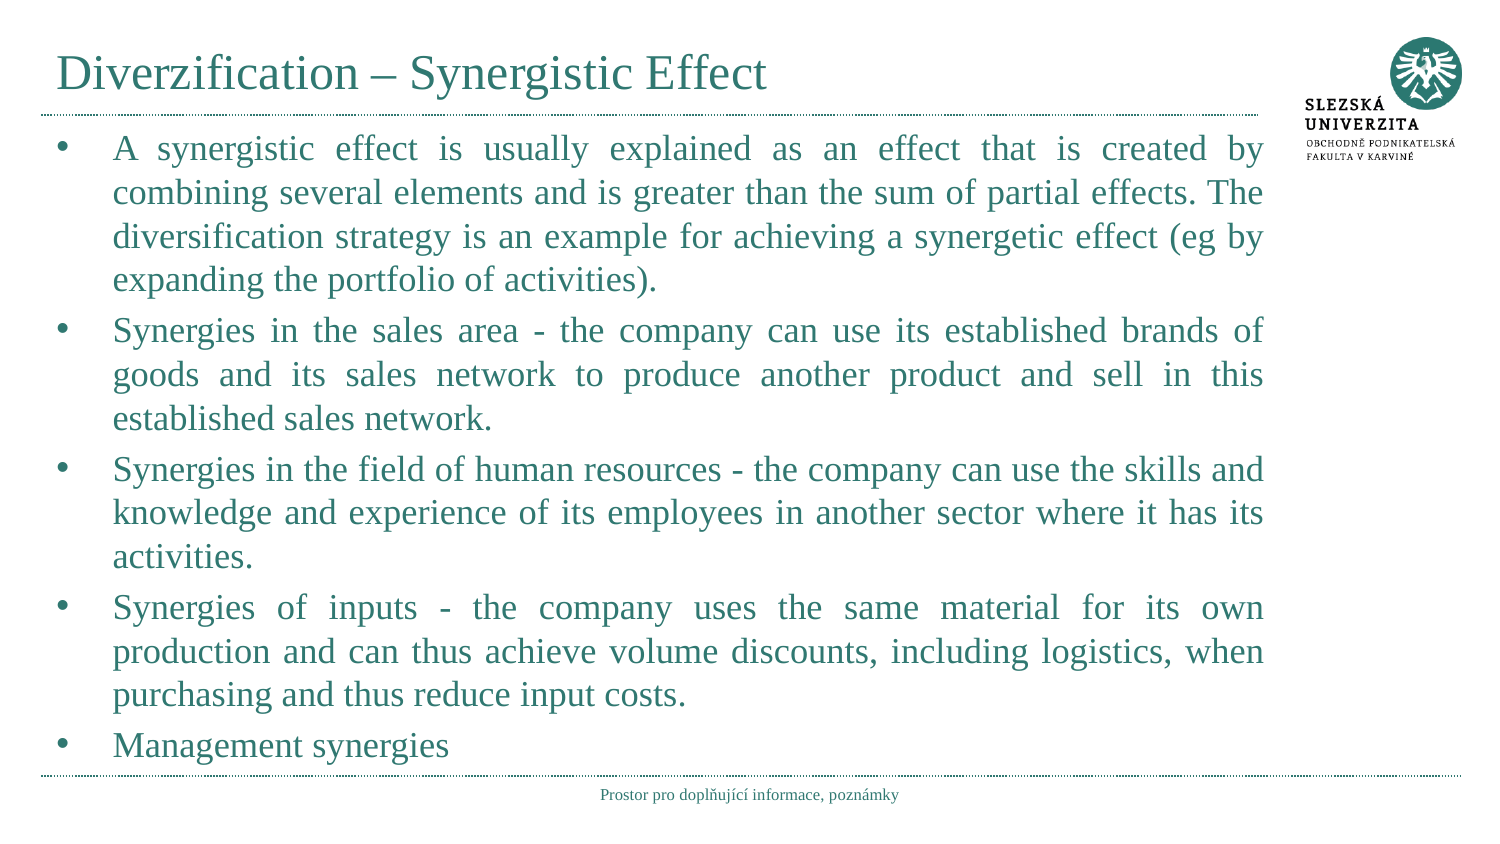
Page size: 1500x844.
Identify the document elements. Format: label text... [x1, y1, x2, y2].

title Diverzification – Synergistic Effect [41, 32, 1069, 116]
text_box A synergistic effect is usually explained as an effect that is created by combining several elements and is greater than the sum of partial effects. The diversification strategy is an example for achieving a synergetic effect (eg by expanding the portfolio of activities). Synergies in the sales area - the company can use its established brands of goods and its sales network to produce another product and sell in this established sales network. Synergies in the field of human resources - the company can use the skills and knowledge and experience of its employees in another sector where it has its activities. Synergies of inputs - the company uses the same material for its own production and can thus achieve volume discounts, including logistics, when purchasing and thus reduce input costs. Management synergies [41, 116, 1282, 625]
picture [1305, 37, 1462, 160]
text_box Prostor pro doplňující informace, poznámky [442, 776, 1058, 811]
